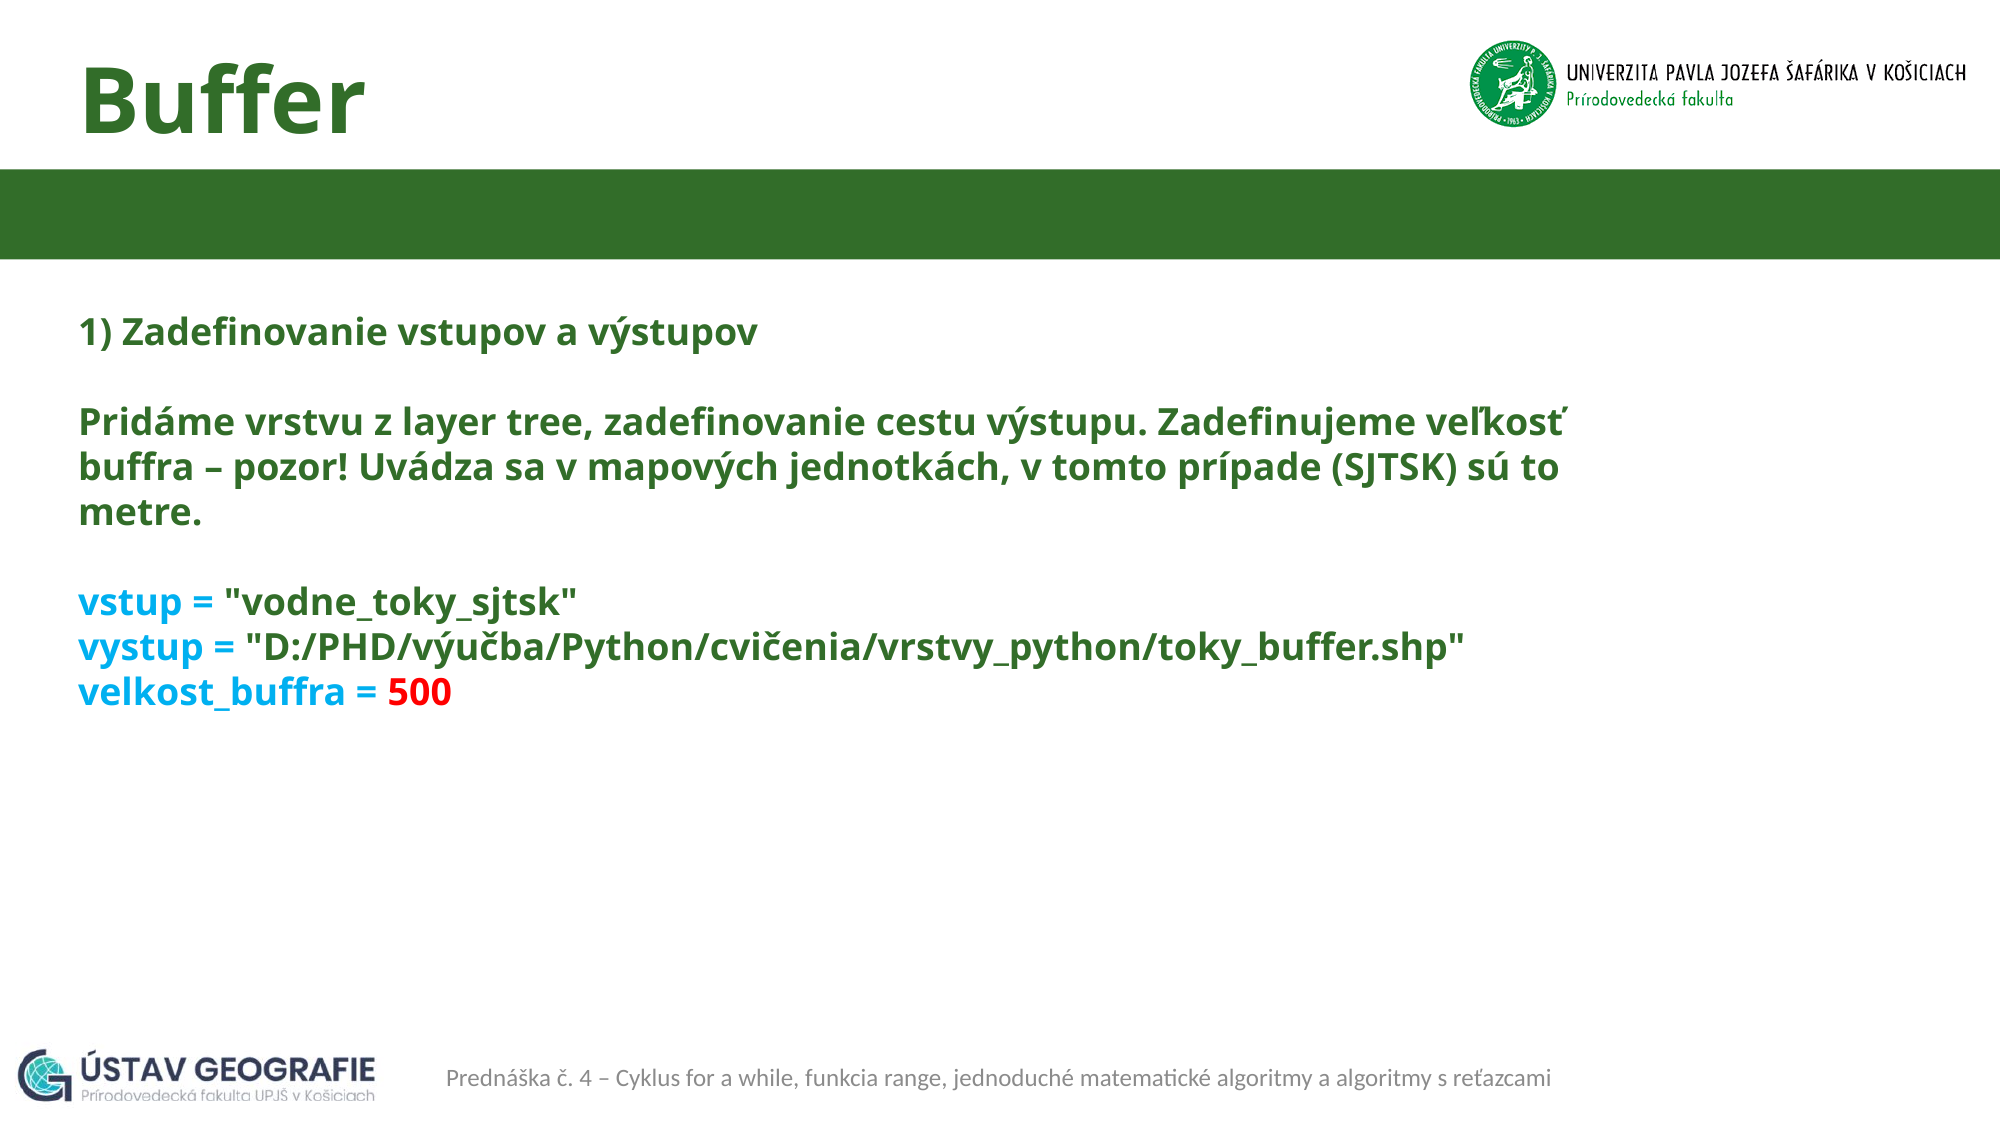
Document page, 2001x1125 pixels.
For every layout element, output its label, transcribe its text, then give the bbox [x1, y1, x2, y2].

picture [1468, 38, 1967, 131]
text_box [0, 168, 2000, 260]
text_box 1) Zadefinovanie vstupov a výstupov Pridáme vrstvu z layer tree, zadefinovanie cestu výstupu. Zadefinujeme veľkosť buffra – pozor! Uvádza sa v mapových jednotkách, v tomto prípade (SJTSK) sú to metre. vstup = "vodne_toky_sjtsk" vystup = "D:/PHD/výučba/Python/cvičenia/vrstvy_python/toky_buffer.shp" velkost_buffra = 500 [63, 300, 1683, 721]
picture [0, 1027, 392, 1125]
text_box Buffer [63, 34, 2000, 159]
footer Prednáška č. 4 – Cyklus for a while, funkcia range, jednoduché matematické algoritmy a algoritmy s reťazcami [424, 1046, 1576, 1107]
